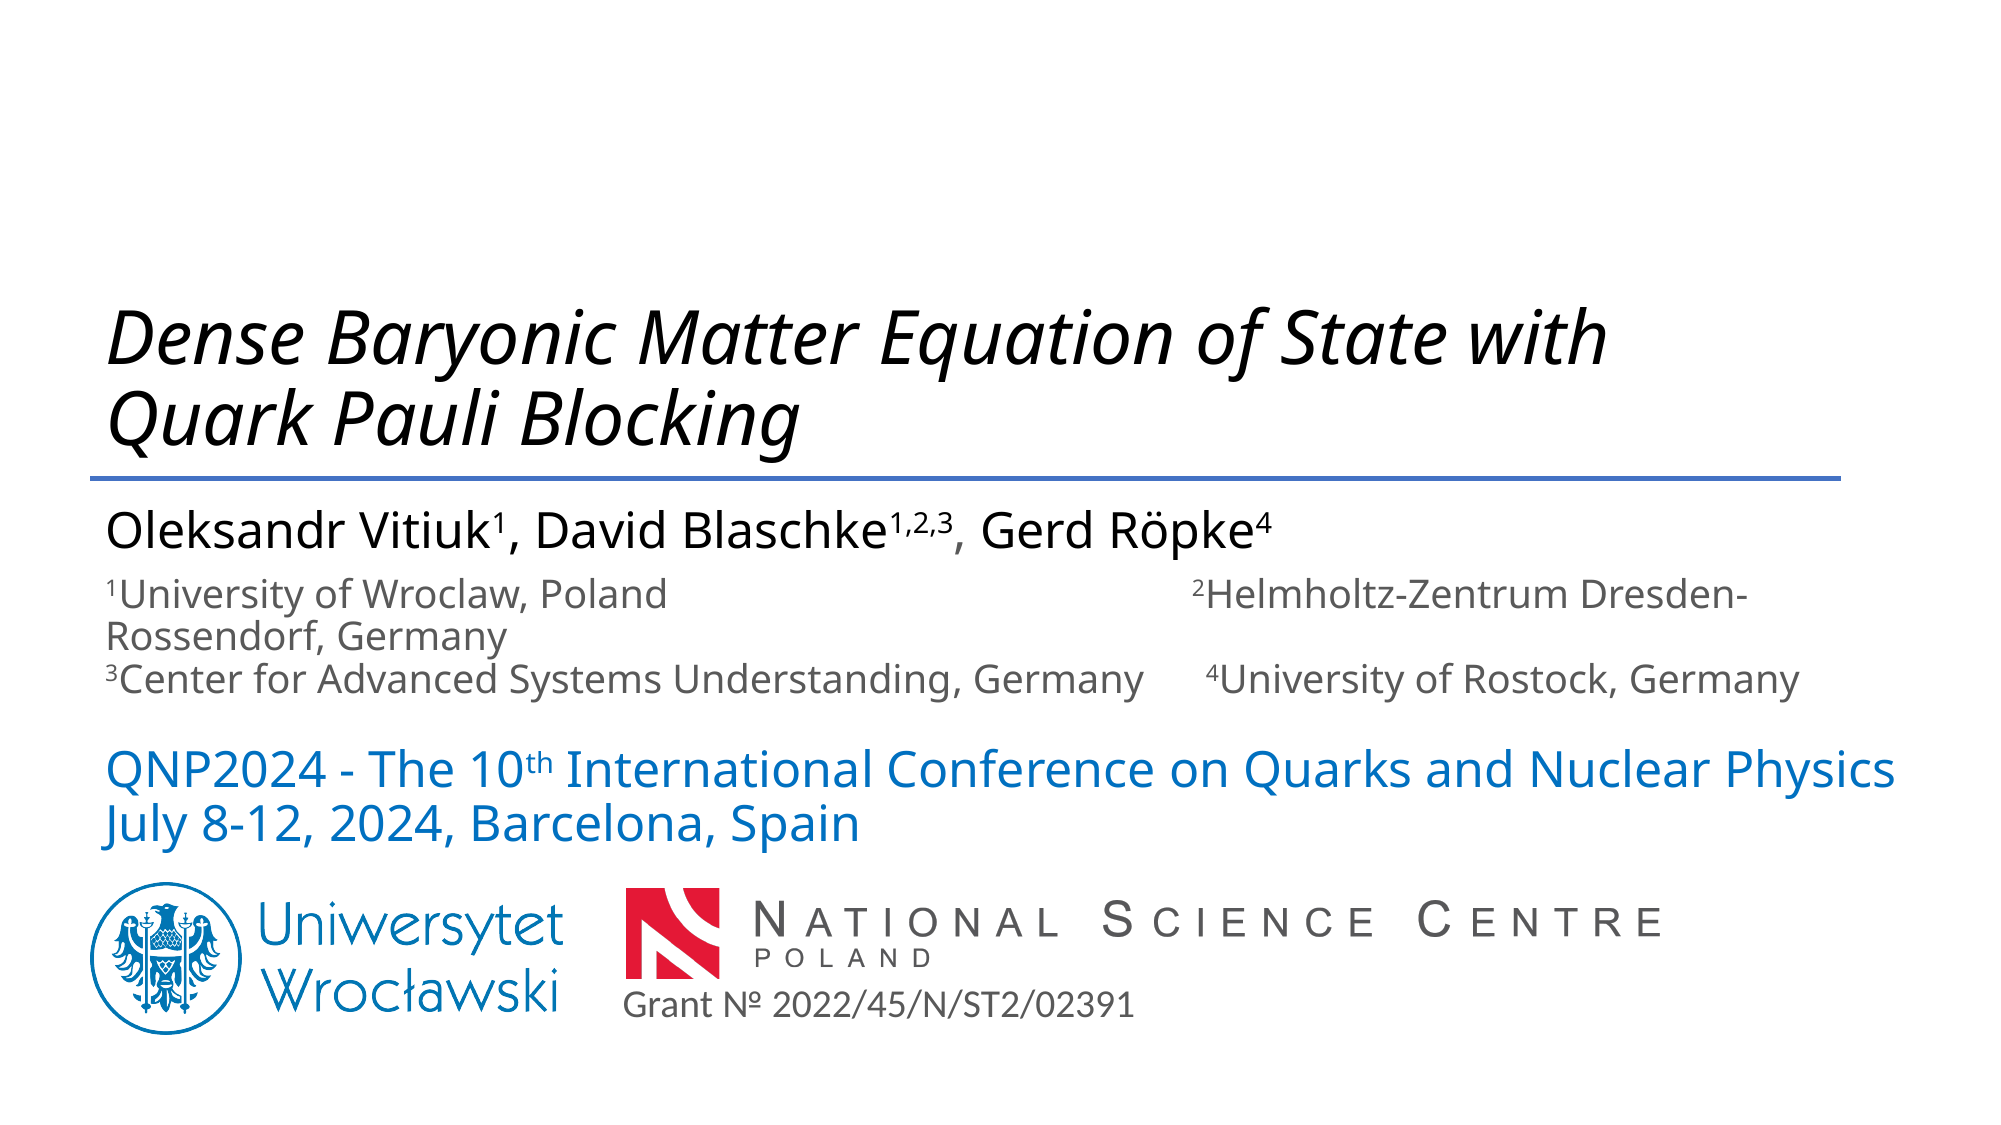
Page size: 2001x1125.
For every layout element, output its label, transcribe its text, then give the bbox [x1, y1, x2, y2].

picture [90, 882, 153, 945]
picture [95, 886, 237, 1031]
picture [556, 918, 563, 941]
text_box Oleksandr Vitiuk1, David Blaschke1,2,3, Gerd Röpke4 1University of Wroclaw, Poland 2Helmholtz-Zentrum Dresden-Rossendorf, Germany 3Center for Advanced Systems Understanding, Germany 4University of Rostock, Germany QNP2024 - The 10th International Conference on Quarks and Nuclear Physics July 8-12, 2024, Barcelona, Spain [90, 497, 1947, 874]
title Dense Baryonic Matter Equation of State with Quark Pauli Blocking [90, 282, 1920, 470]
text_box Grant № 2022/45/N/ST2/02391 [607, 970, 1172, 1033]
picture [179, 882, 563, 1035]
picture [90, 971, 151, 1035]
picture [626, 888, 1660, 979]
